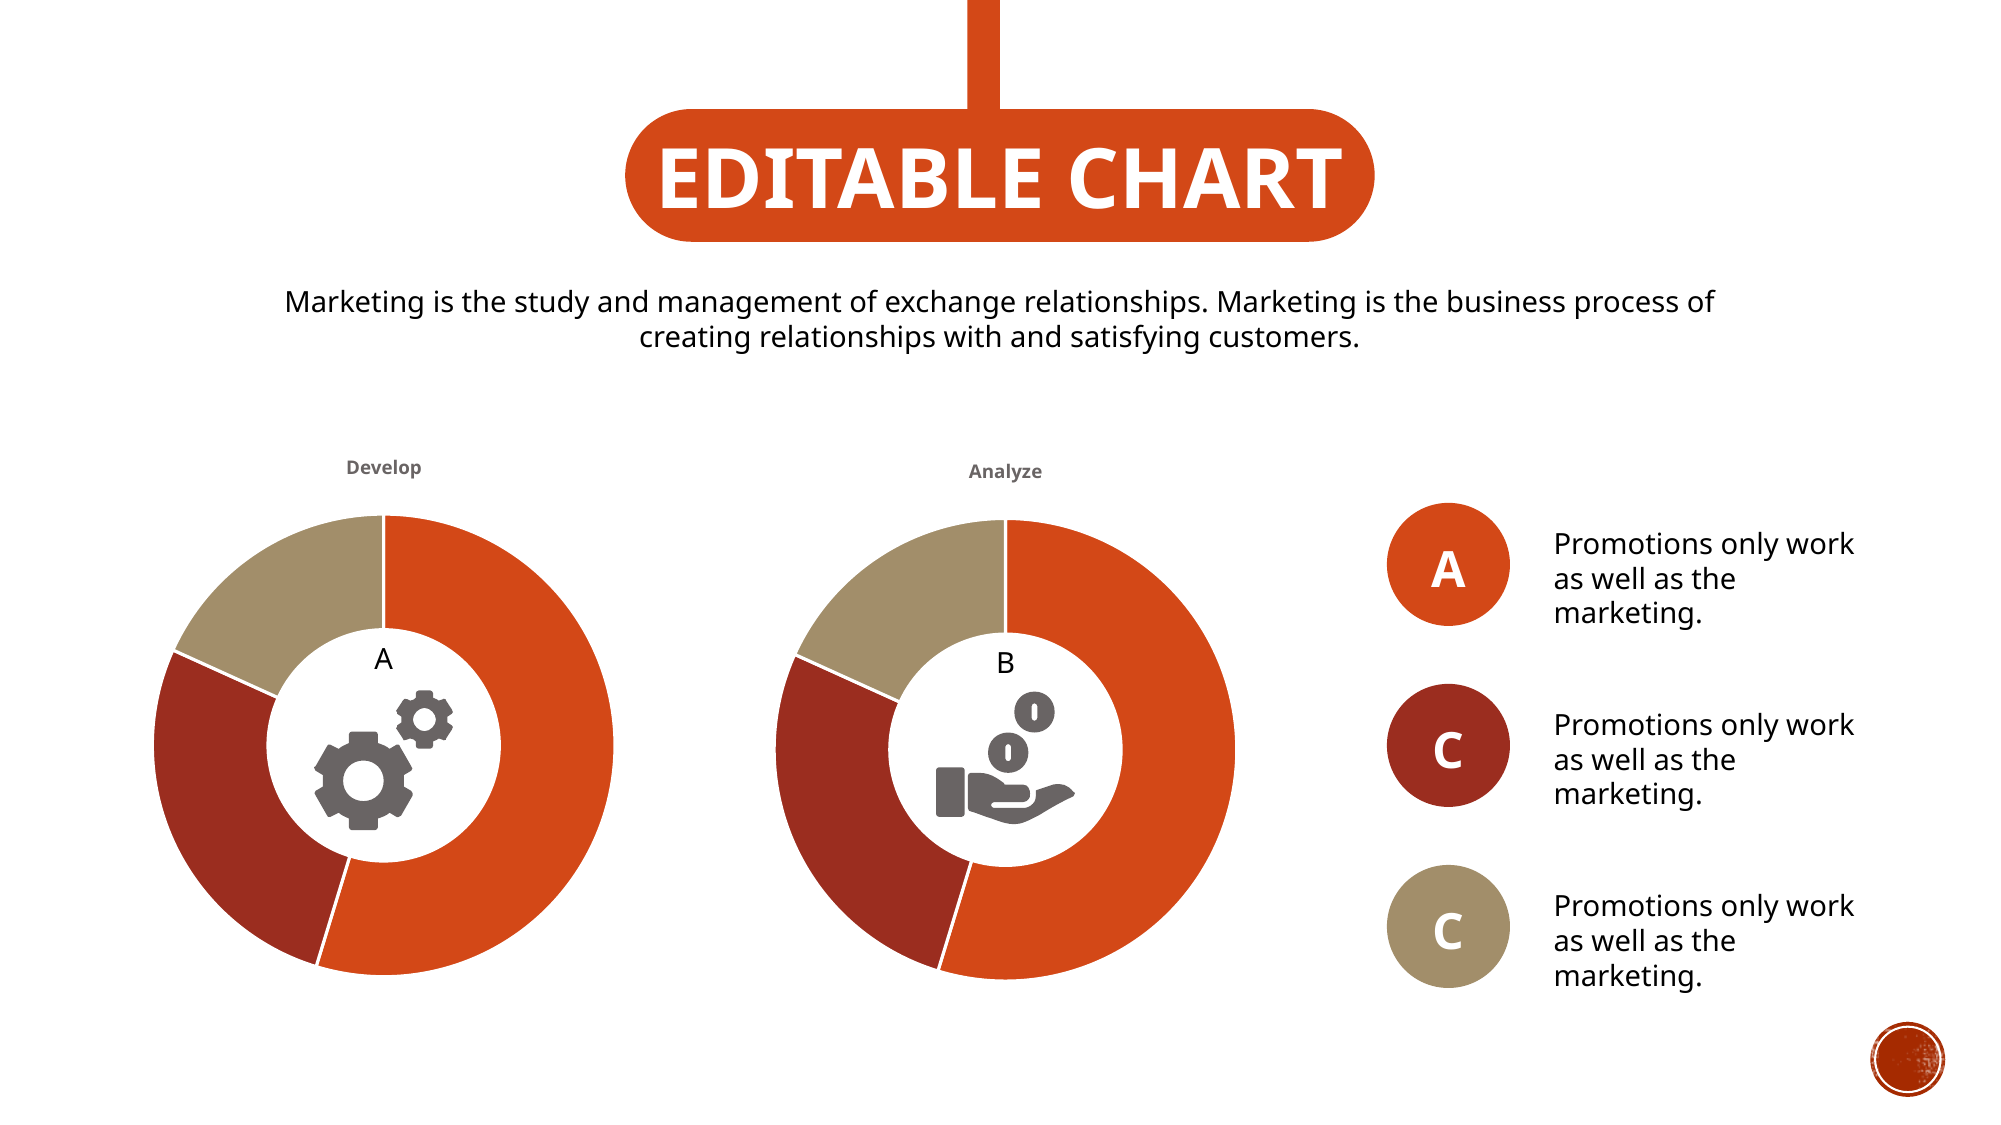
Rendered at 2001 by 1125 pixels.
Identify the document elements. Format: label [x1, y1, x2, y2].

text_box [225, 118, 1779, 360]
text_box [750, 454, 1262, 990]
text_box [966, 0, 1001, 107]
text_box [129, 450, 640, 985]
text_box [1389, 505, 1872, 999]
text_box [659, 107, 1341, 116]
